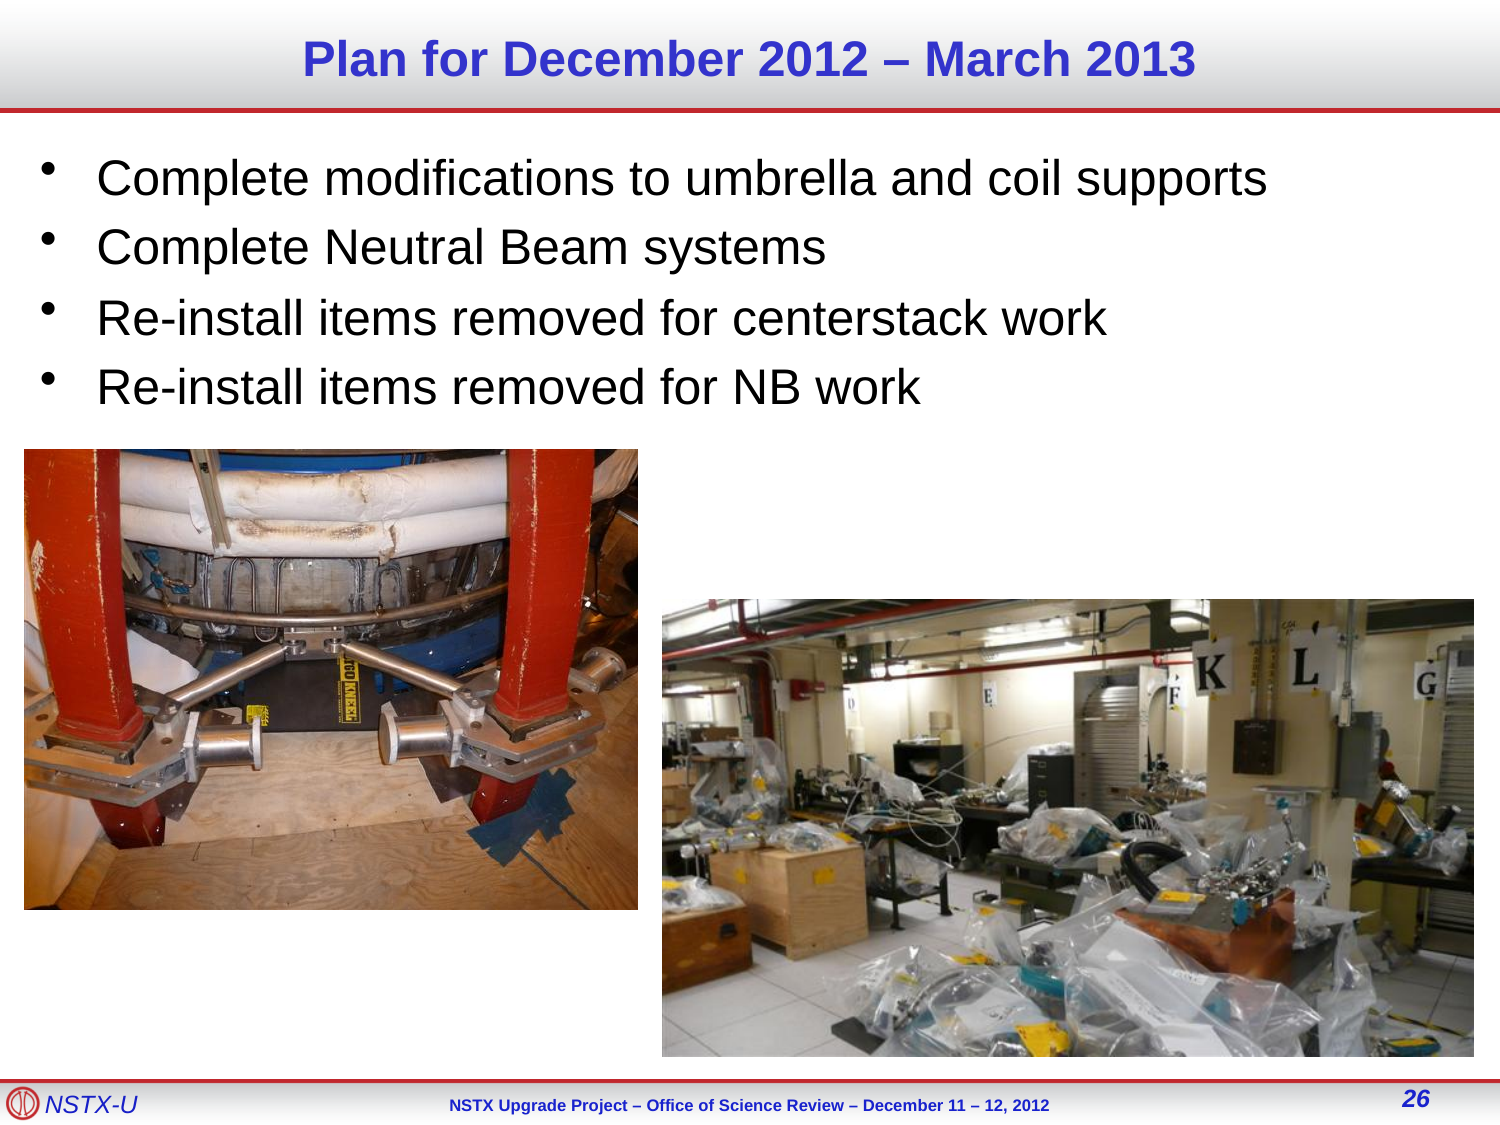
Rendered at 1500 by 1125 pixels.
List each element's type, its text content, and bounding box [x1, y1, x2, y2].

picture [0, 1079, 1500, 1125]
picture [662, 599, 1475, 1057]
list Complete modifications to umbrella and coil supports Complete Neutral Beam systems Re-install items removed for centerstack work Re-install items removed for NB work [24, 137, 1463, 951]
picture [24, 449, 638, 910]
title Plan for December 2012 – March 2013 [0, 0, 1500, 113]
